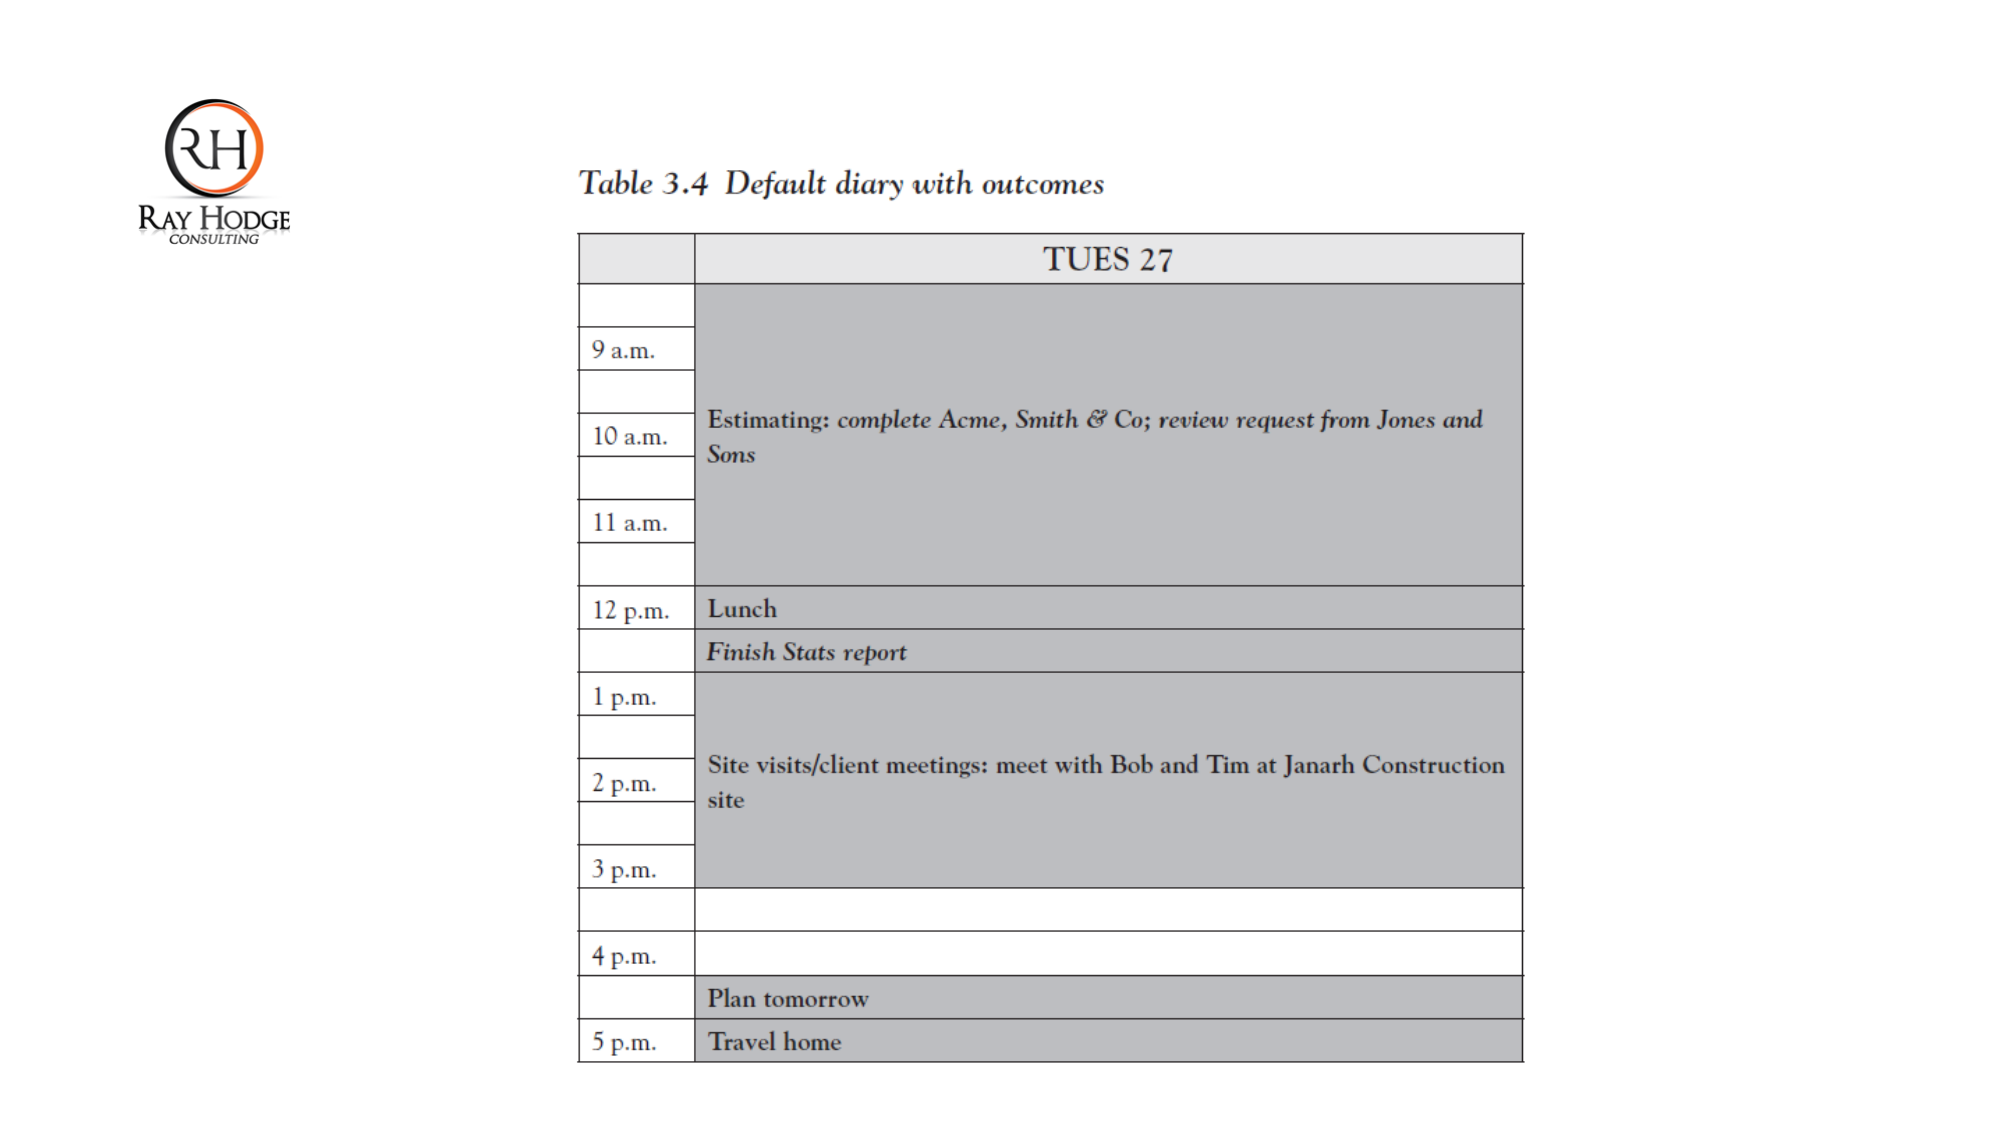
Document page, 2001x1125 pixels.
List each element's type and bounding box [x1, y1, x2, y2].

picture [116, 76, 317, 267]
picture [562, 144, 1561, 1099]
